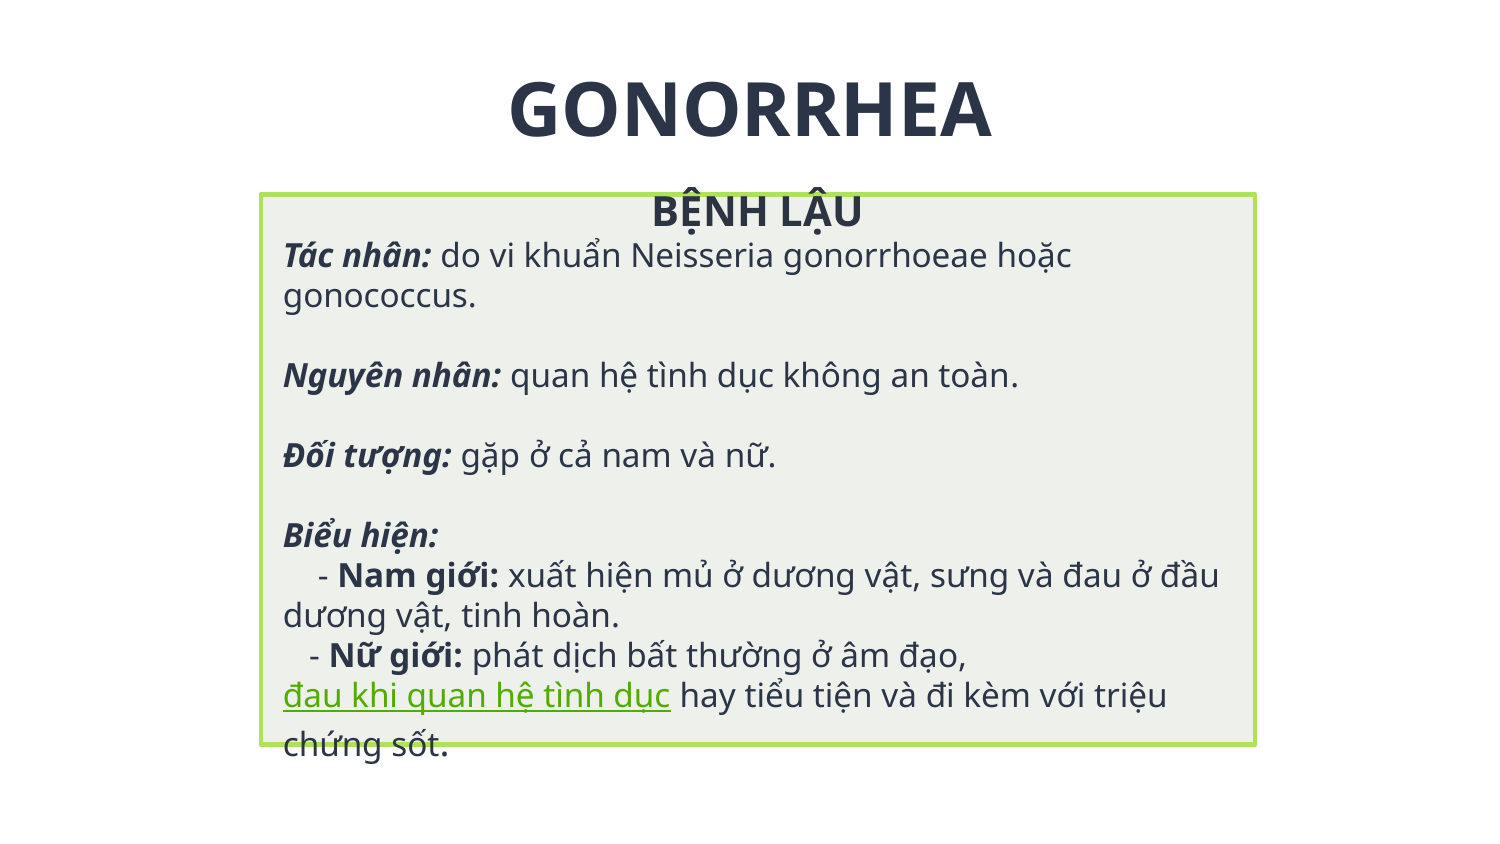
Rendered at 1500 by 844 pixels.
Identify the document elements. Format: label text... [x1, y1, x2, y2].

subtitle BỆNH LẬU Tác nhân: do vi khuẩn Neisseria gonorrhoeae hoặc gonococcus. Nguyên nhân: quan hệ tình dục không an toàn. Đối tượng: gặp ở cả nam và nữ. Biểu hiện: - Nam giới: xuất hiện mủ ở dương vật, sưng và đau ở đầu dương vật, tinh hoàn. - Nữ giới: phát dịch bất thường ở âm đạo, đau khi quan hệ tình dục hay tiểu tiện và đi kèm với triệu chứng sốt. [282, 264, 1234, 684]
title GONORRHEA [118, 109, 1382, 204]
text_box [260, 204, 1255, 745]
